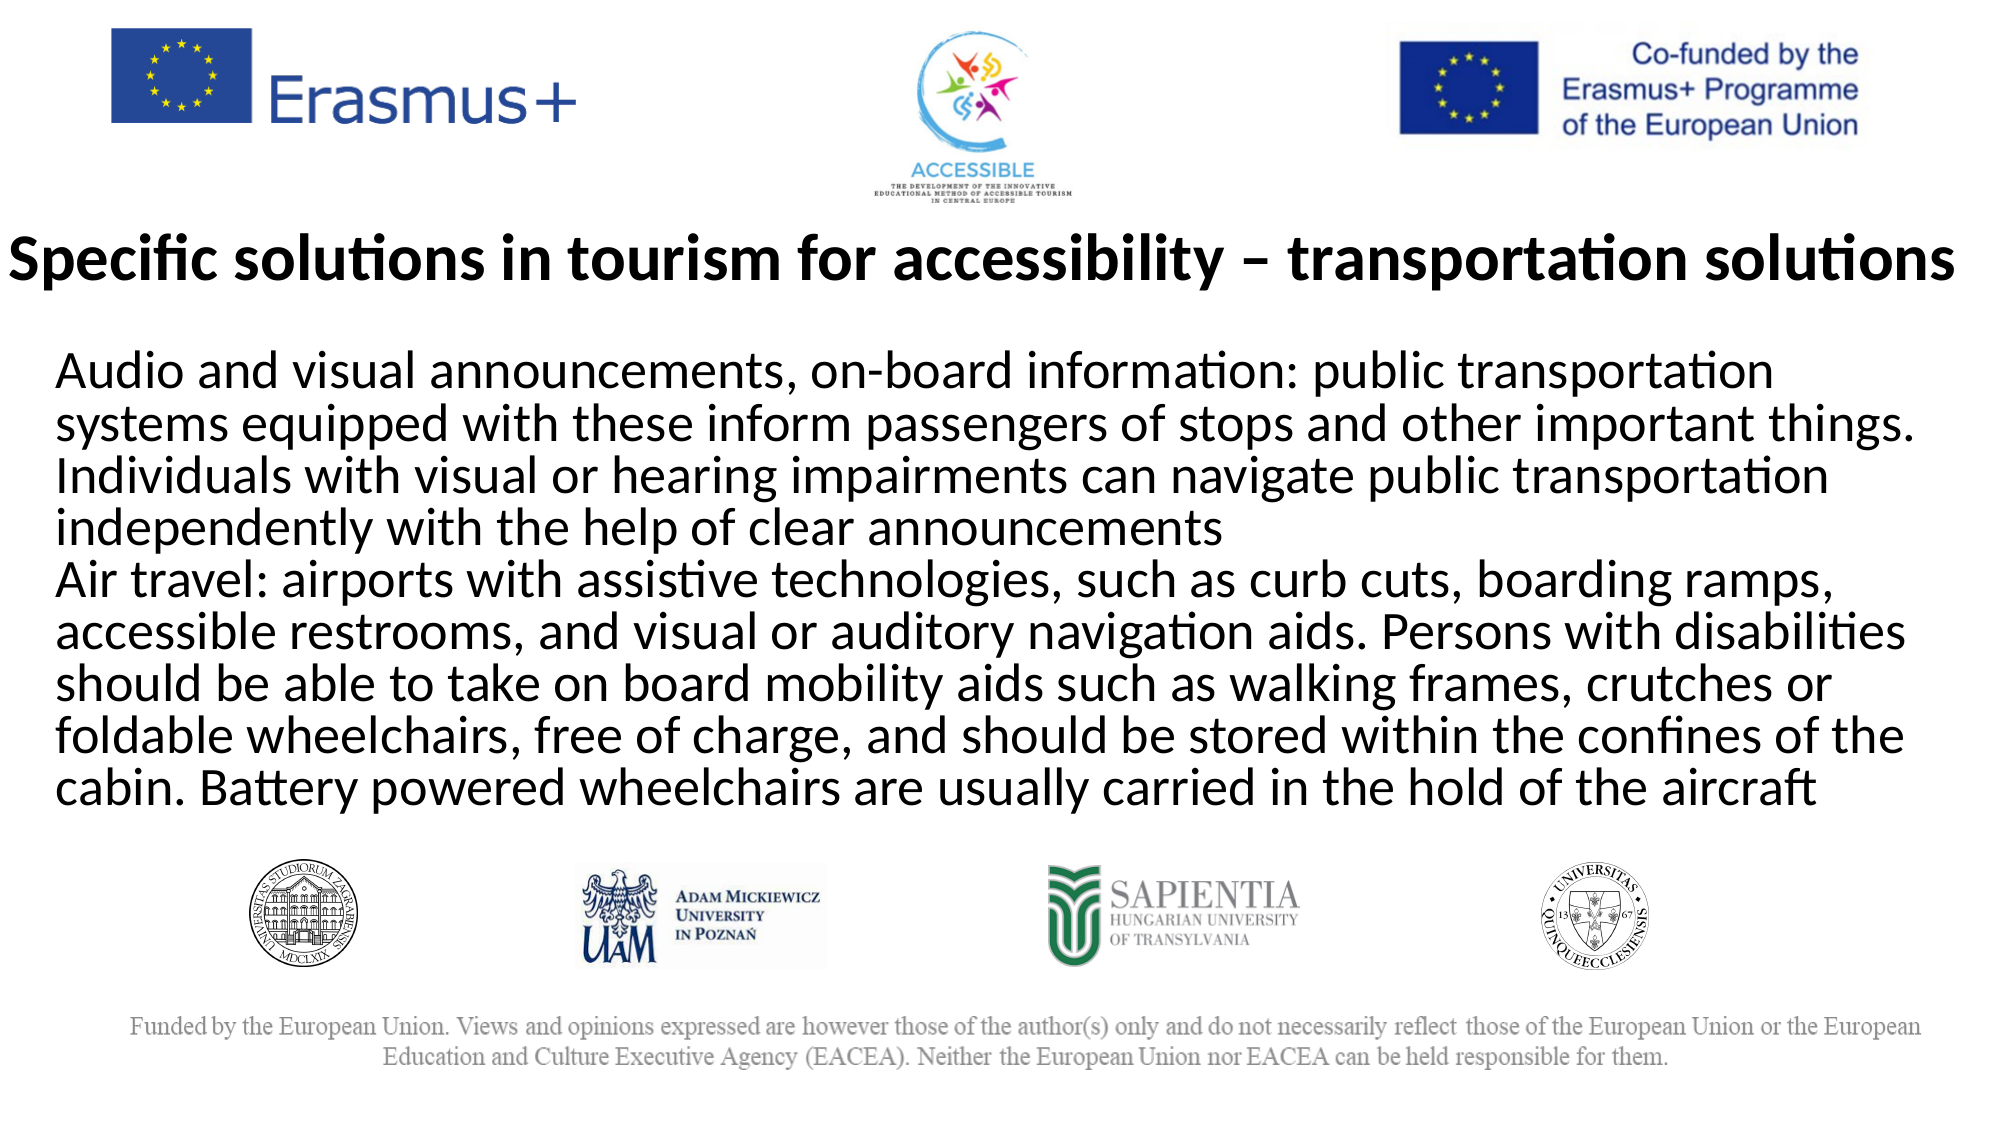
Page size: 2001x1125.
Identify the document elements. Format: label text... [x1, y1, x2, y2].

picture [249, 859, 358, 967]
picture [1541, 862, 1649, 970]
picture [111, 28, 576, 124]
picture [860, 3, 1086, 230]
text_box Specific solutions in tourism for accessibility – transportation solutions [0, 207, 1992, 303]
picture [1048, 865, 1300, 967]
picture [1385, 22, 1874, 154]
picture [575, 862, 827, 970]
title Audio and visual announcements, on-board information: public transportation systems equipped with these inform passengers of stops and other important things. Individuals with visual or hearing impairments can navigate public transportation independently with the help of clear announcements Air travel: airports with assistive technologies, such as curb cuts, boarding ramps, accessible restrooms, and visual or auditory navigation aids. Persons with disabilities should be able to take on board mobility aids such as walking frames, crutches or foldable wheelchairs, free of charge, and should be stored within the confines of the cabin. Battery powered wheelchairs are usually carried in the hold of the aircraft [40, 303, 1942, 824]
picture [111, 1002, 1942, 1087]
